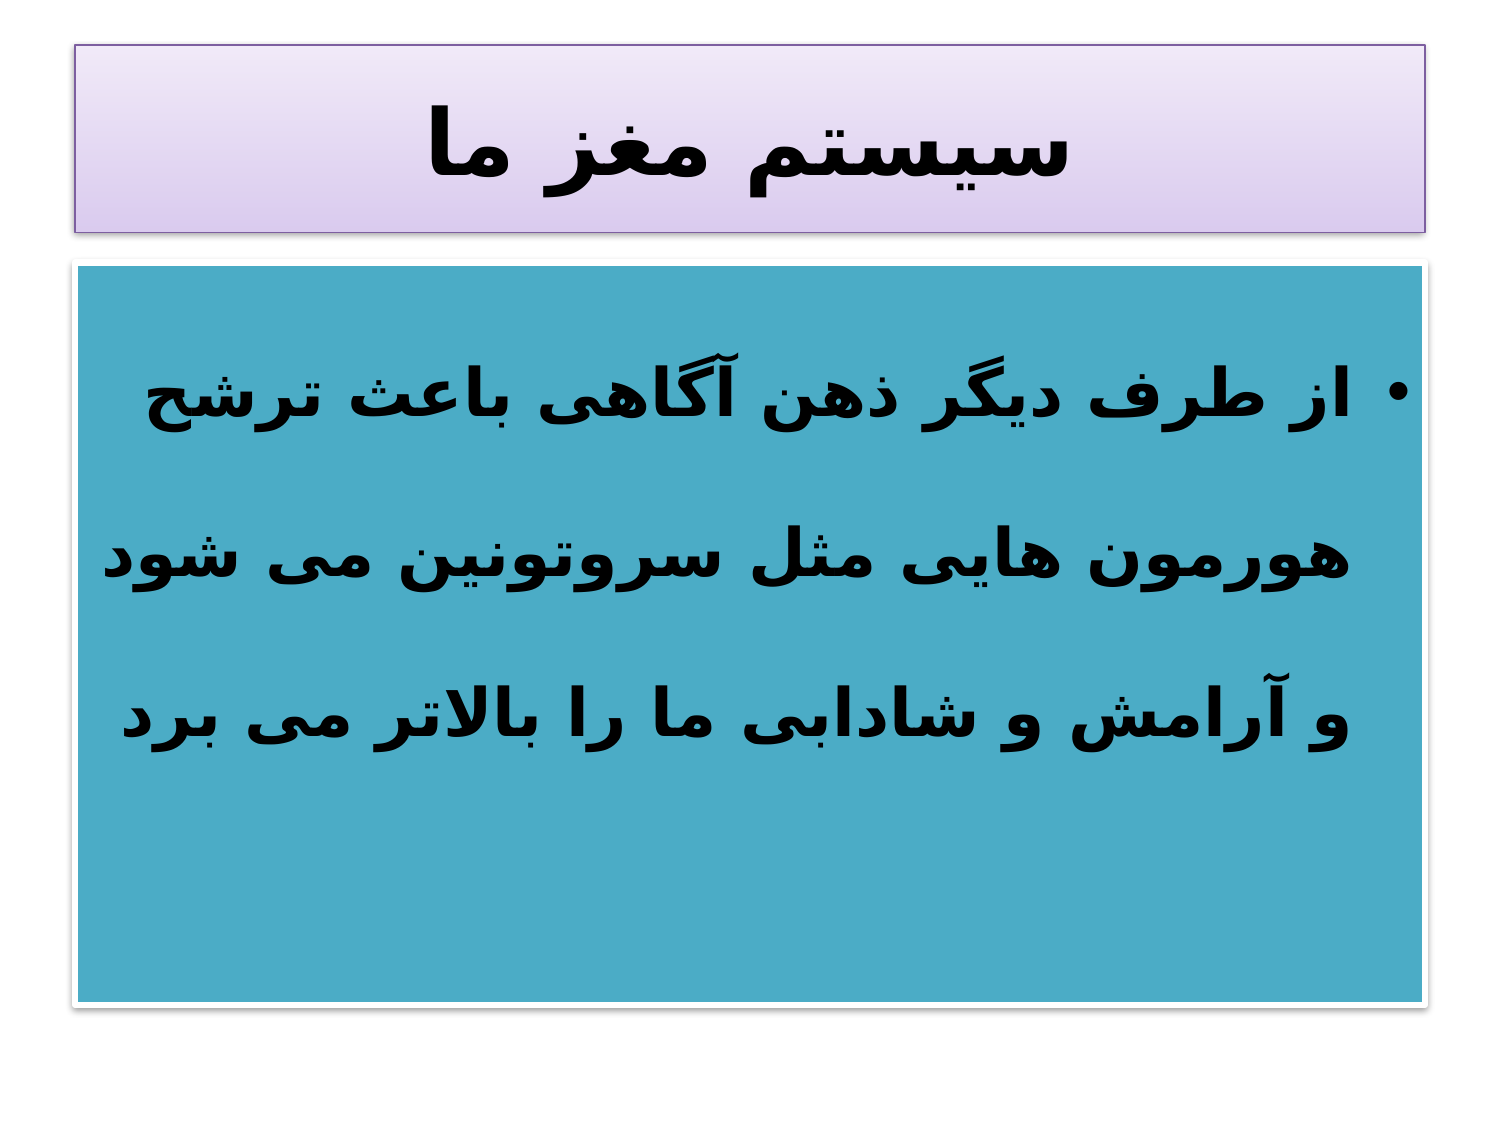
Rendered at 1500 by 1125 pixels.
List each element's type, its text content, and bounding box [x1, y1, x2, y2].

title سیستم مغز ما [74, 44, 1426, 233]
list از طرف دیگر ذهن آگاهی باعث ترشح هورمون هایی مثل سروتونین می شود و آرامش و شادابی ما را بالاتر می برد [72, 259, 1428, 1008]
